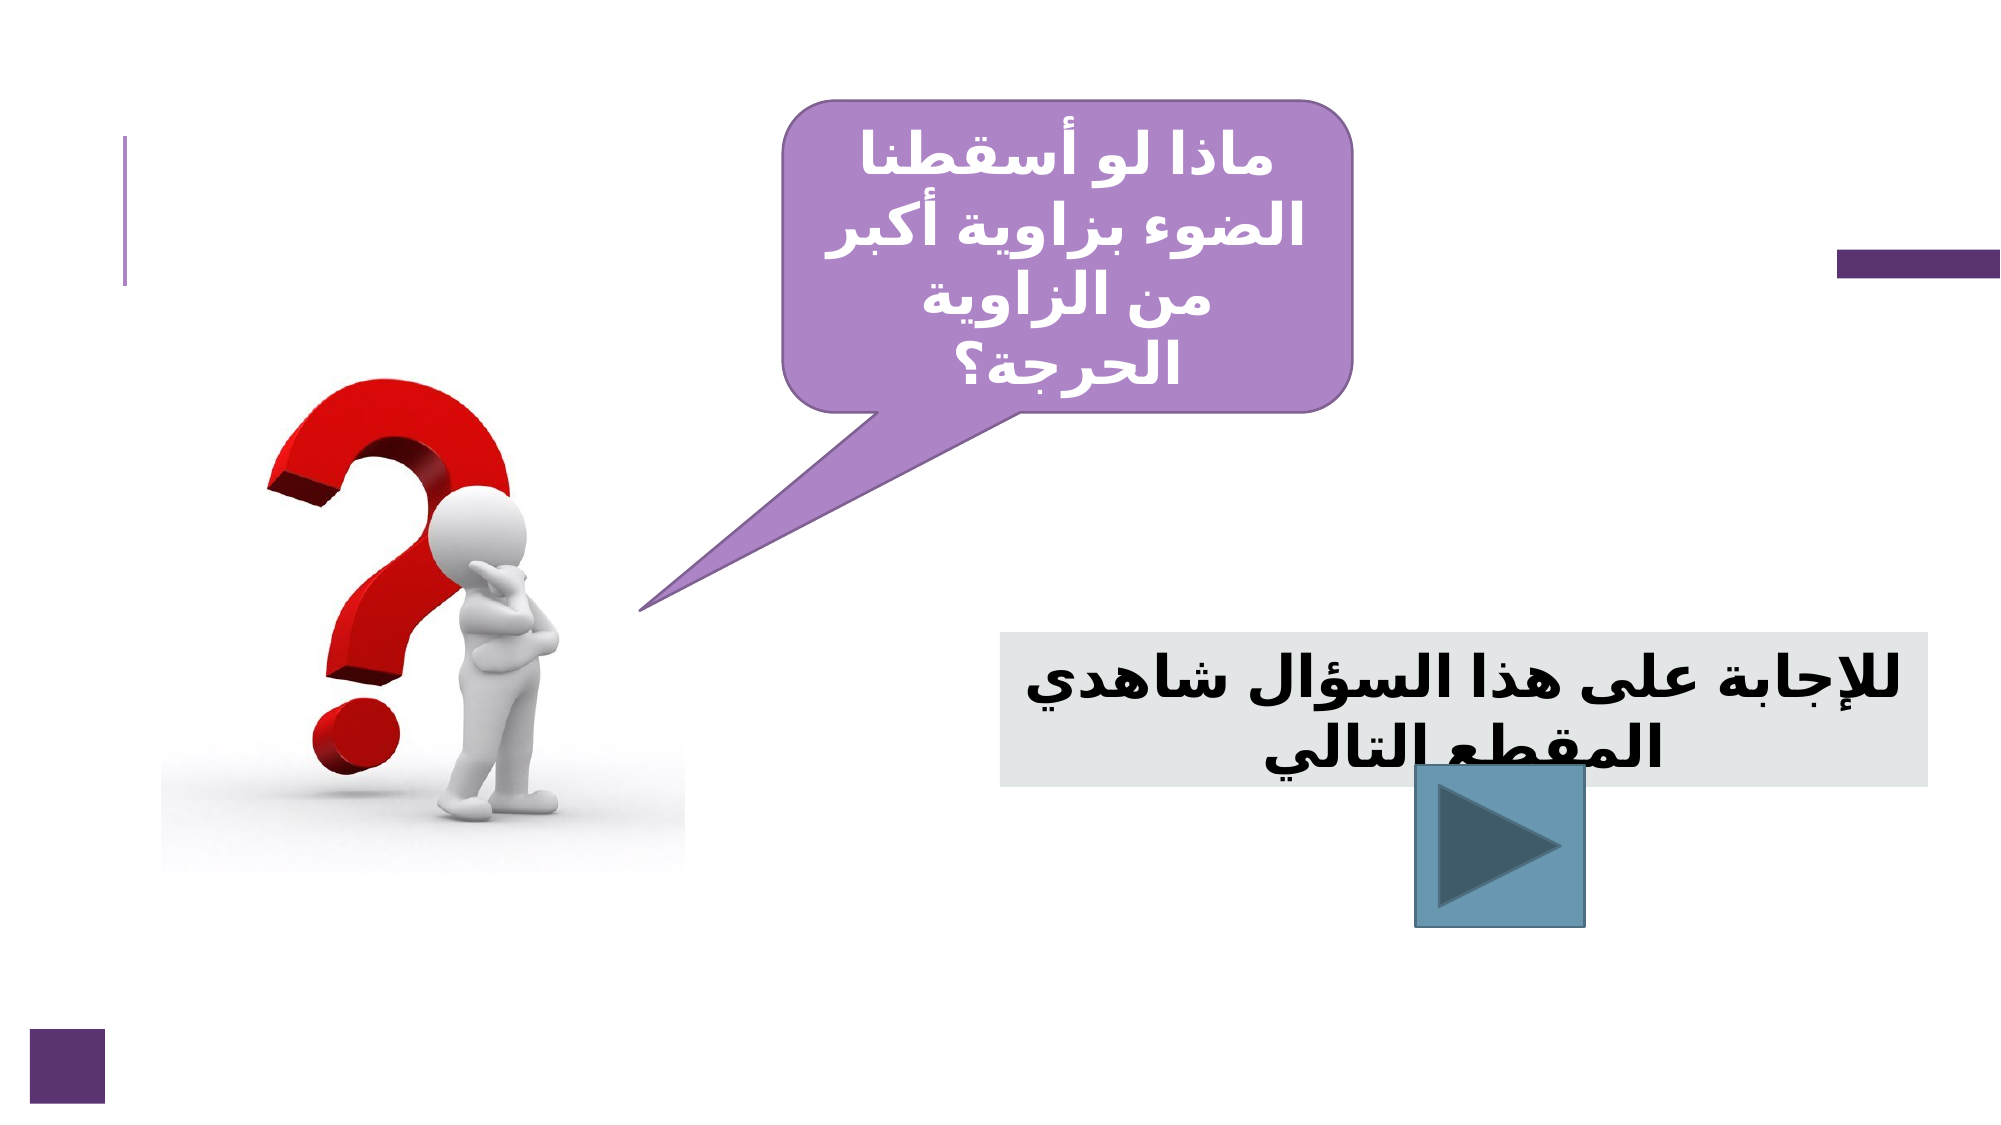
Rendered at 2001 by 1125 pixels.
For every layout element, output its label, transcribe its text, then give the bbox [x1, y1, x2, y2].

text_box [29, 1028, 106, 1105]
picture [161, 349, 685, 873]
text_box [1414, 764, 1586, 928]
text_box للإجابة على هذا السؤال شاهدي المقطع التالي [999, 632, 1928, 787]
text_box [1836, 248, 2000, 280]
text_box ماذا لو أسقطنا الضوء بزاوية أكبر من الزاوية الحرجة؟ [691, 99, 1354, 586]
